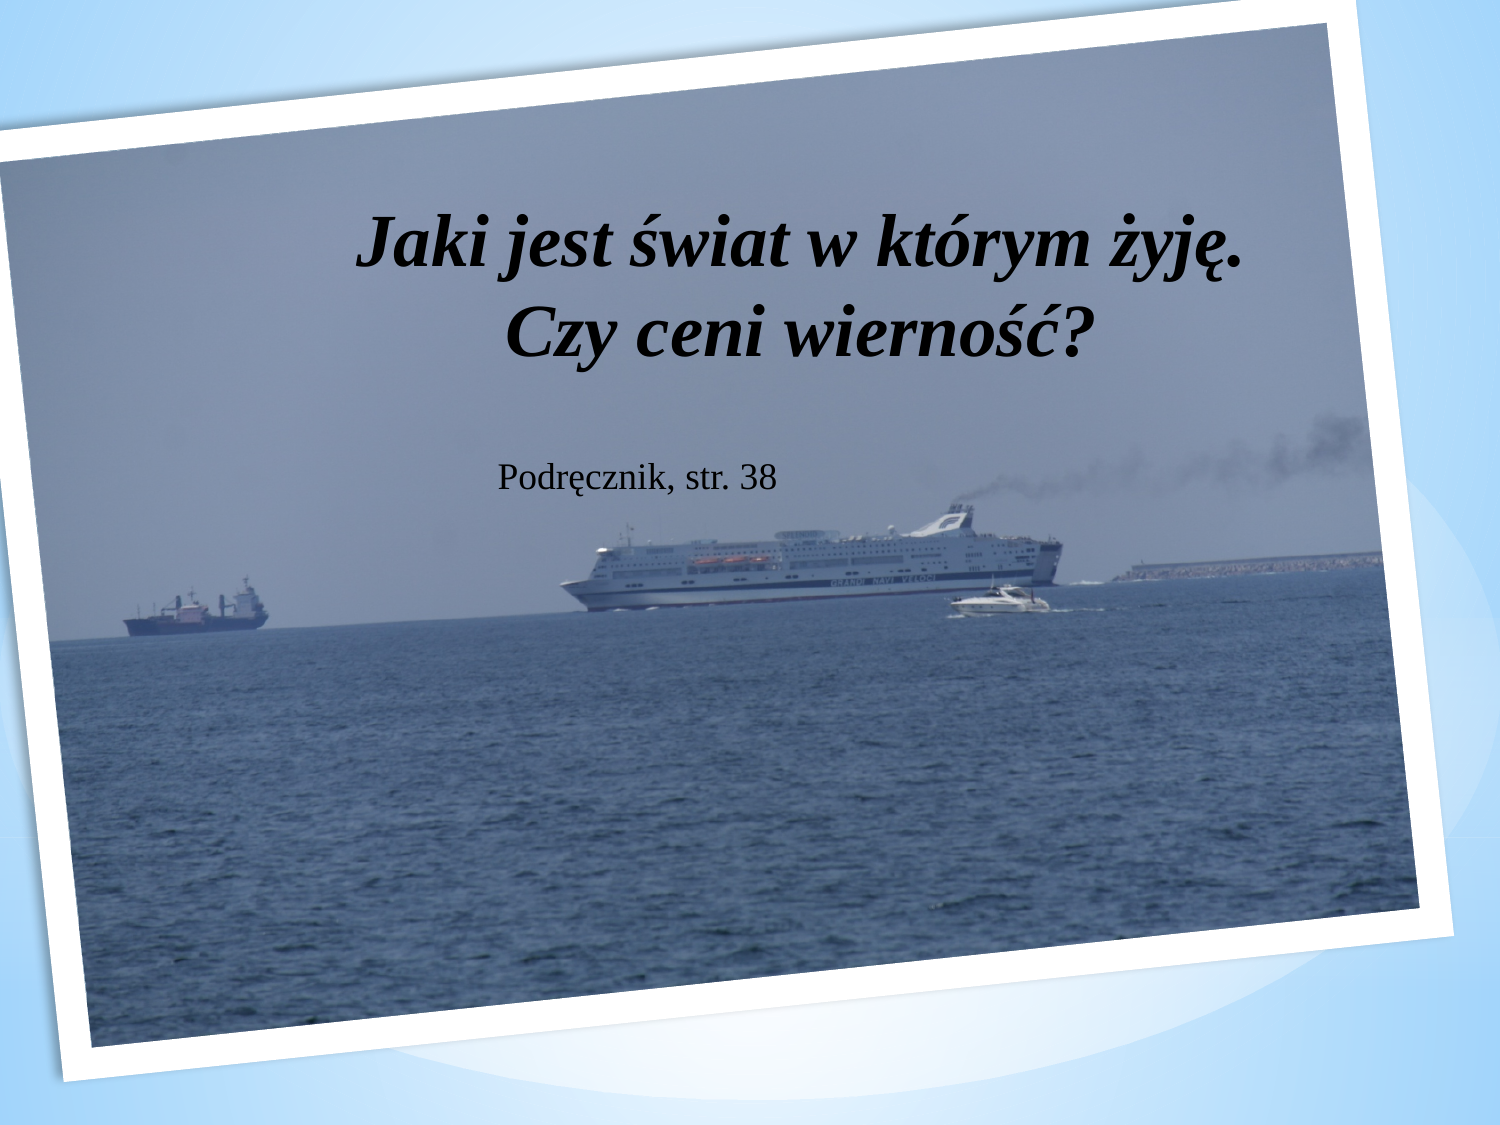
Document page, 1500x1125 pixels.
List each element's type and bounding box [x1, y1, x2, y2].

picture [0, 24, 1418, 1047]
